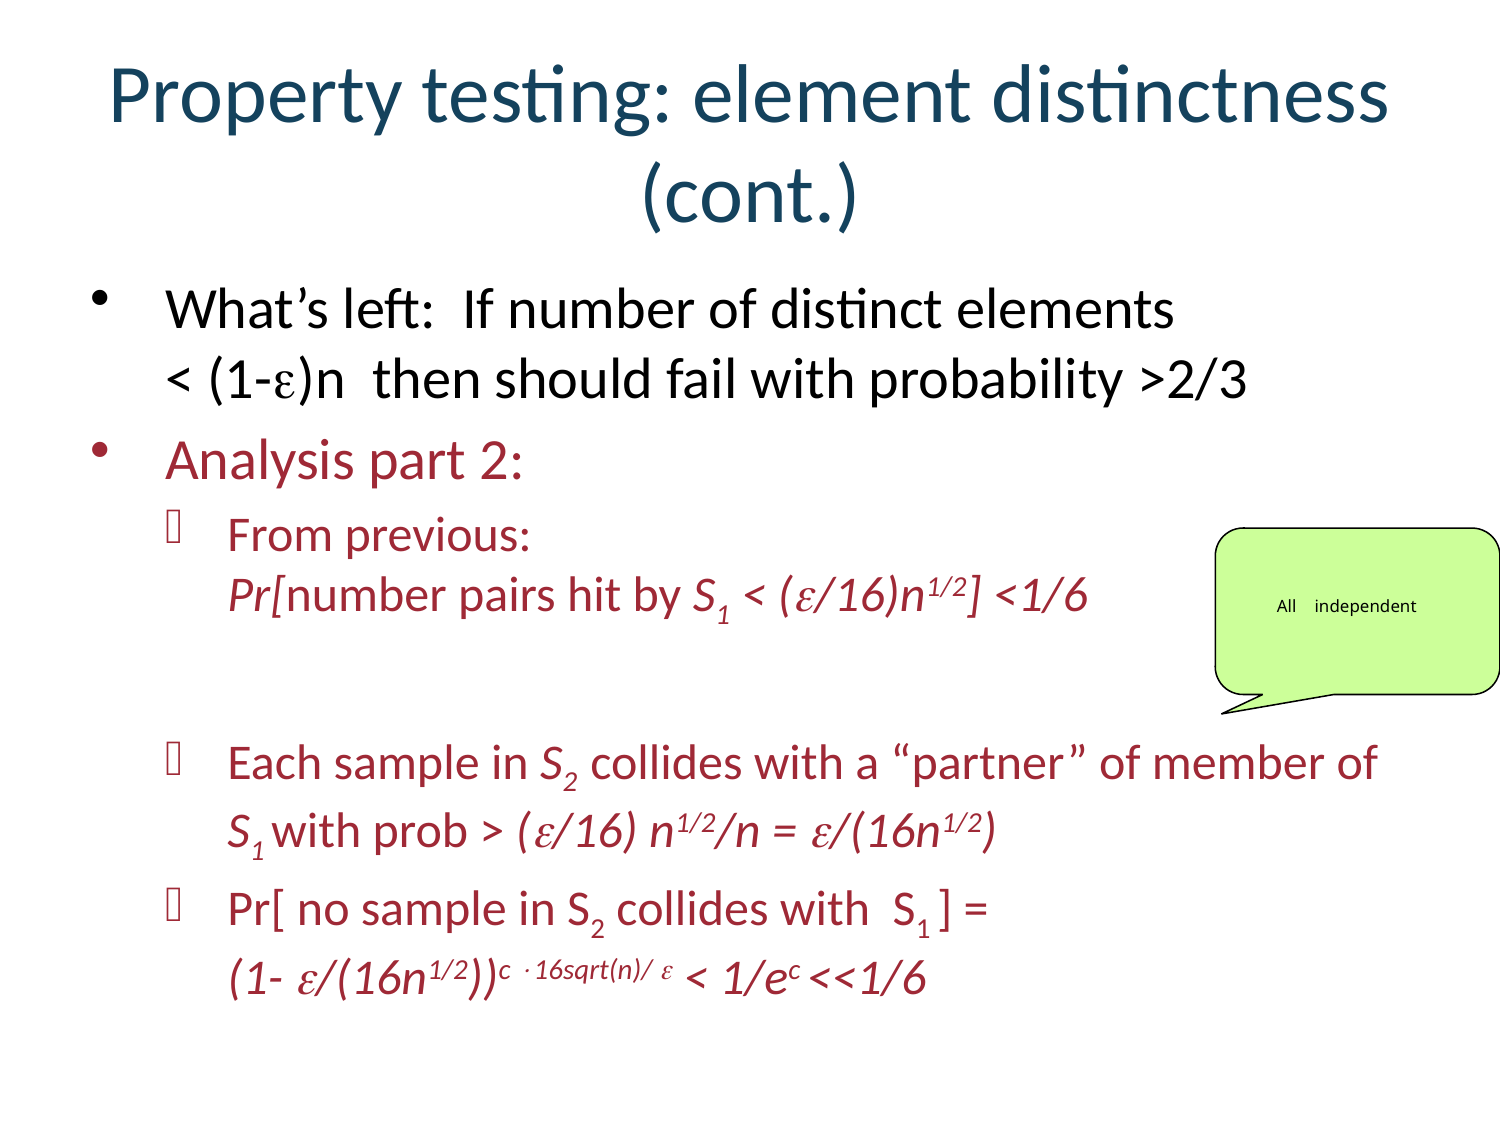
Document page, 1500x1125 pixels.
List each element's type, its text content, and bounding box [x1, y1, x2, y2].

list What’s left: If number of distinct elements < (1-)n then should fail with probability >2/3 Analysis part 2: From previous: Pr[number pairs hit by S1 < (/16)n1/2] <1/6 Each sample in S2 collides with a “partner” of member of S1 with prob > (/16) n1/2/n = /(16n1/2) Pr[ no sample in S2 collides with S1 ] = (1- /(16n1/2))c 16sqrt(n)/  < 1/ec <<1/6 [75, 262, 1436, 1082]
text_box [1215, 527, 1500, 695]
title Property testing: element distinctness (cont.) [75, 45, 1425, 233]
